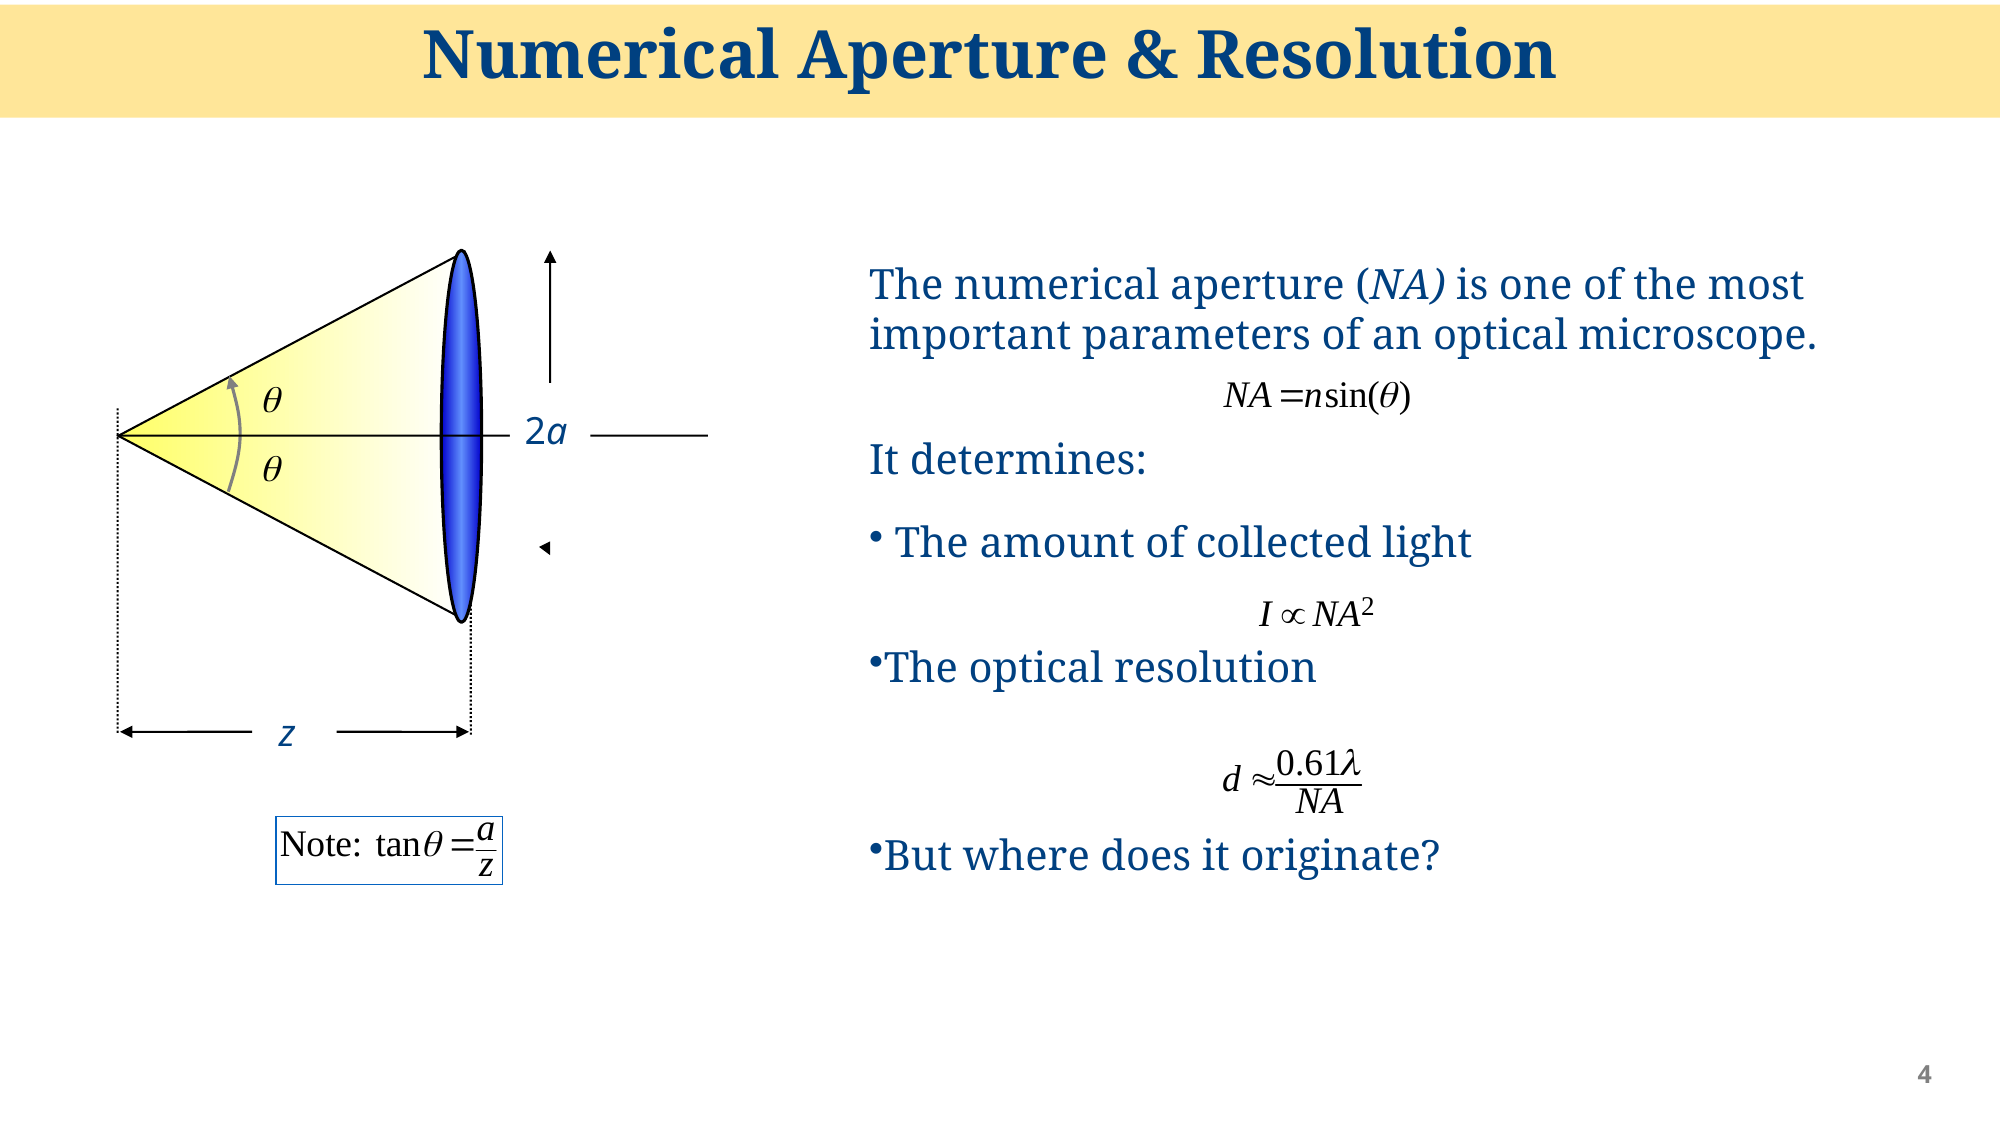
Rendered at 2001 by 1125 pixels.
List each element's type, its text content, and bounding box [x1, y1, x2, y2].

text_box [117, 250, 708, 762]
slide_number 4 [1872, 1046, 1977, 1106]
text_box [1218, 376, 1415, 420]
text_box The numerical aperture (NA) is one of the most important parameters of an optical microscope. It determines: The amount of collected light The optical resolution But where does it originate? [854, 250, 1873, 974]
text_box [1218, 741, 1367, 819]
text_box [1254, 593, 1380, 631]
text_box Numerical Aperture & Resolution [0, 4, 2000, 118]
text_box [276, 817, 502, 884]
